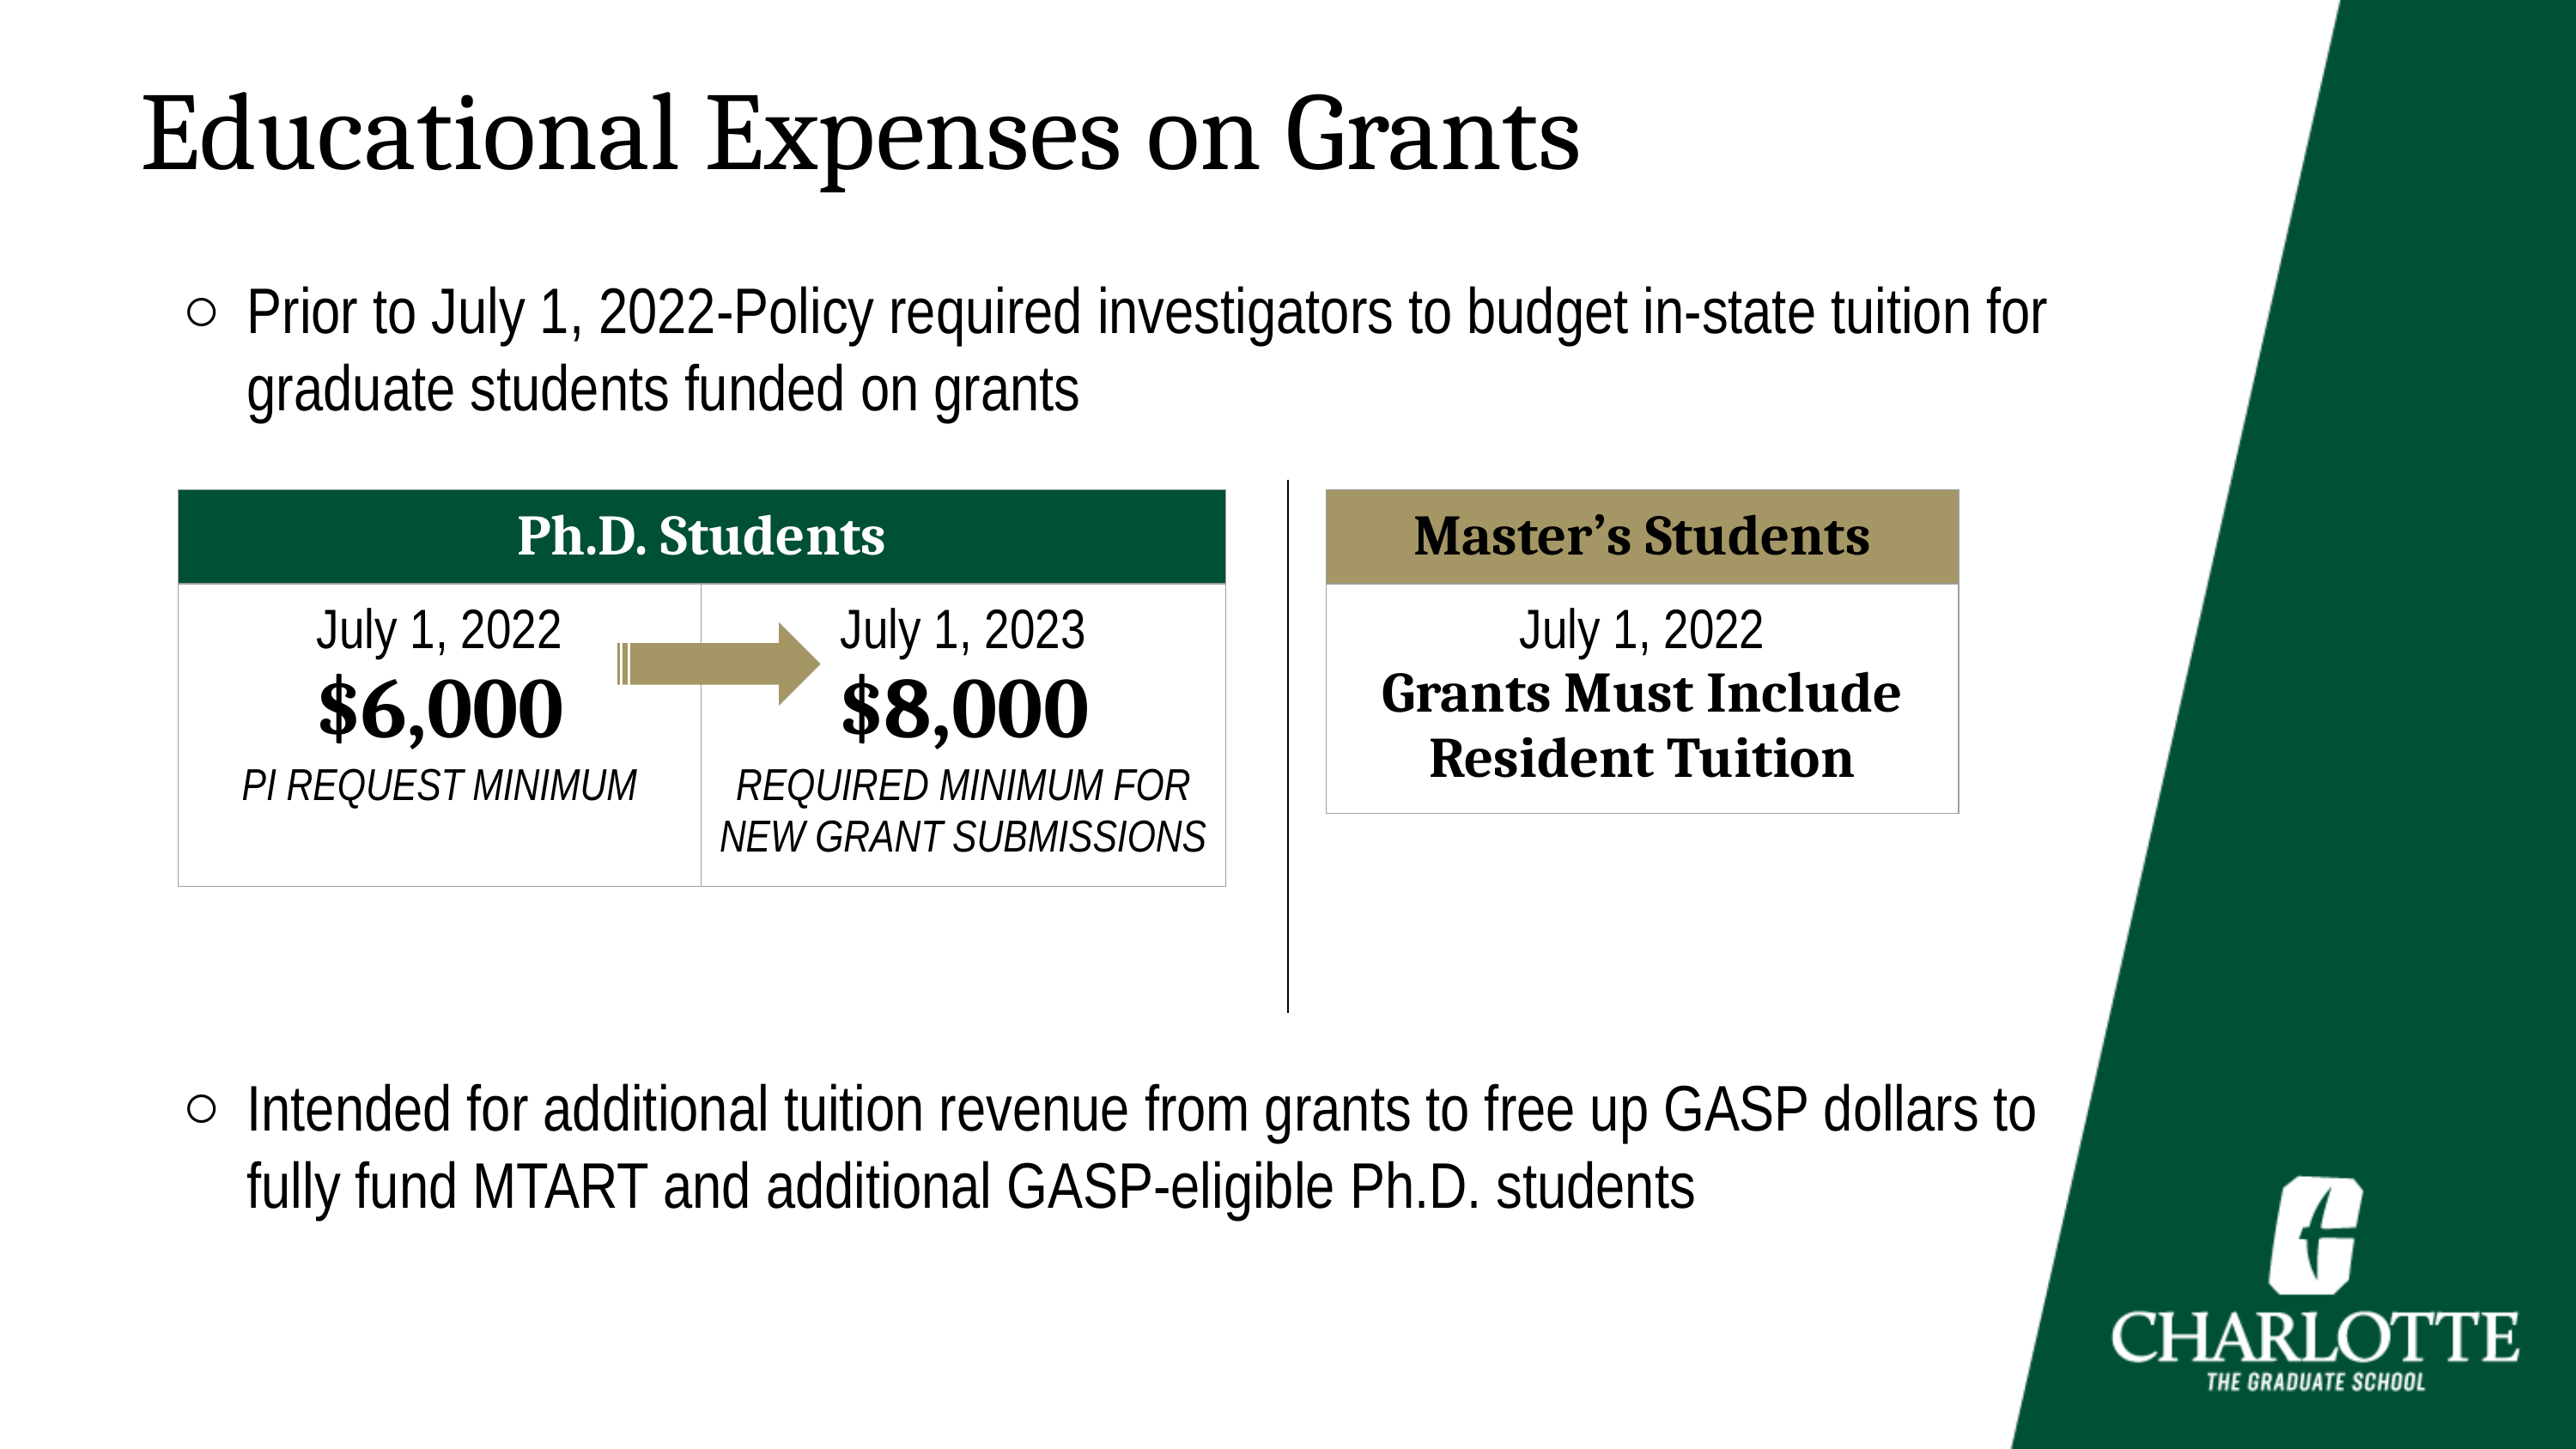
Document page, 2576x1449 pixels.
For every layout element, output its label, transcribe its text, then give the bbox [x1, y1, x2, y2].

picture [0, 0, 2576, 1449]
table_header Master’s Students [1327, 490, 1958, 583]
text_box Prior to July 1, 2022-Policy required investigators to budget in-state tuition for graduate students funded on grants Intended for additional tuition revenue from grants to free up GASP dollars to fully fund MTART and additional GASP-eligible Ph.D. students [105, 149, 2131, 1234]
table_header Ph.D. Students [179, 490, 1225, 583]
text_box [622, 643, 628, 685]
table_cell July 1, 2022 Grants Must Include Resident Tuition [1327, 585, 1958, 813]
text_box [617, 643, 620, 685]
table_cell July 1, 2023 $8,000 REQUIRED MINIMUM FOR NEW GRANT SUBMISSIONS [702, 585, 1225, 886]
text_box [629, 622, 821, 706]
table_cell July 1, 2022 $6,000 PI REQUEST MINIMUM [179, 585, 701, 886]
subtitle Educational Expenses on Grants [120, 64, 1988, 149]
